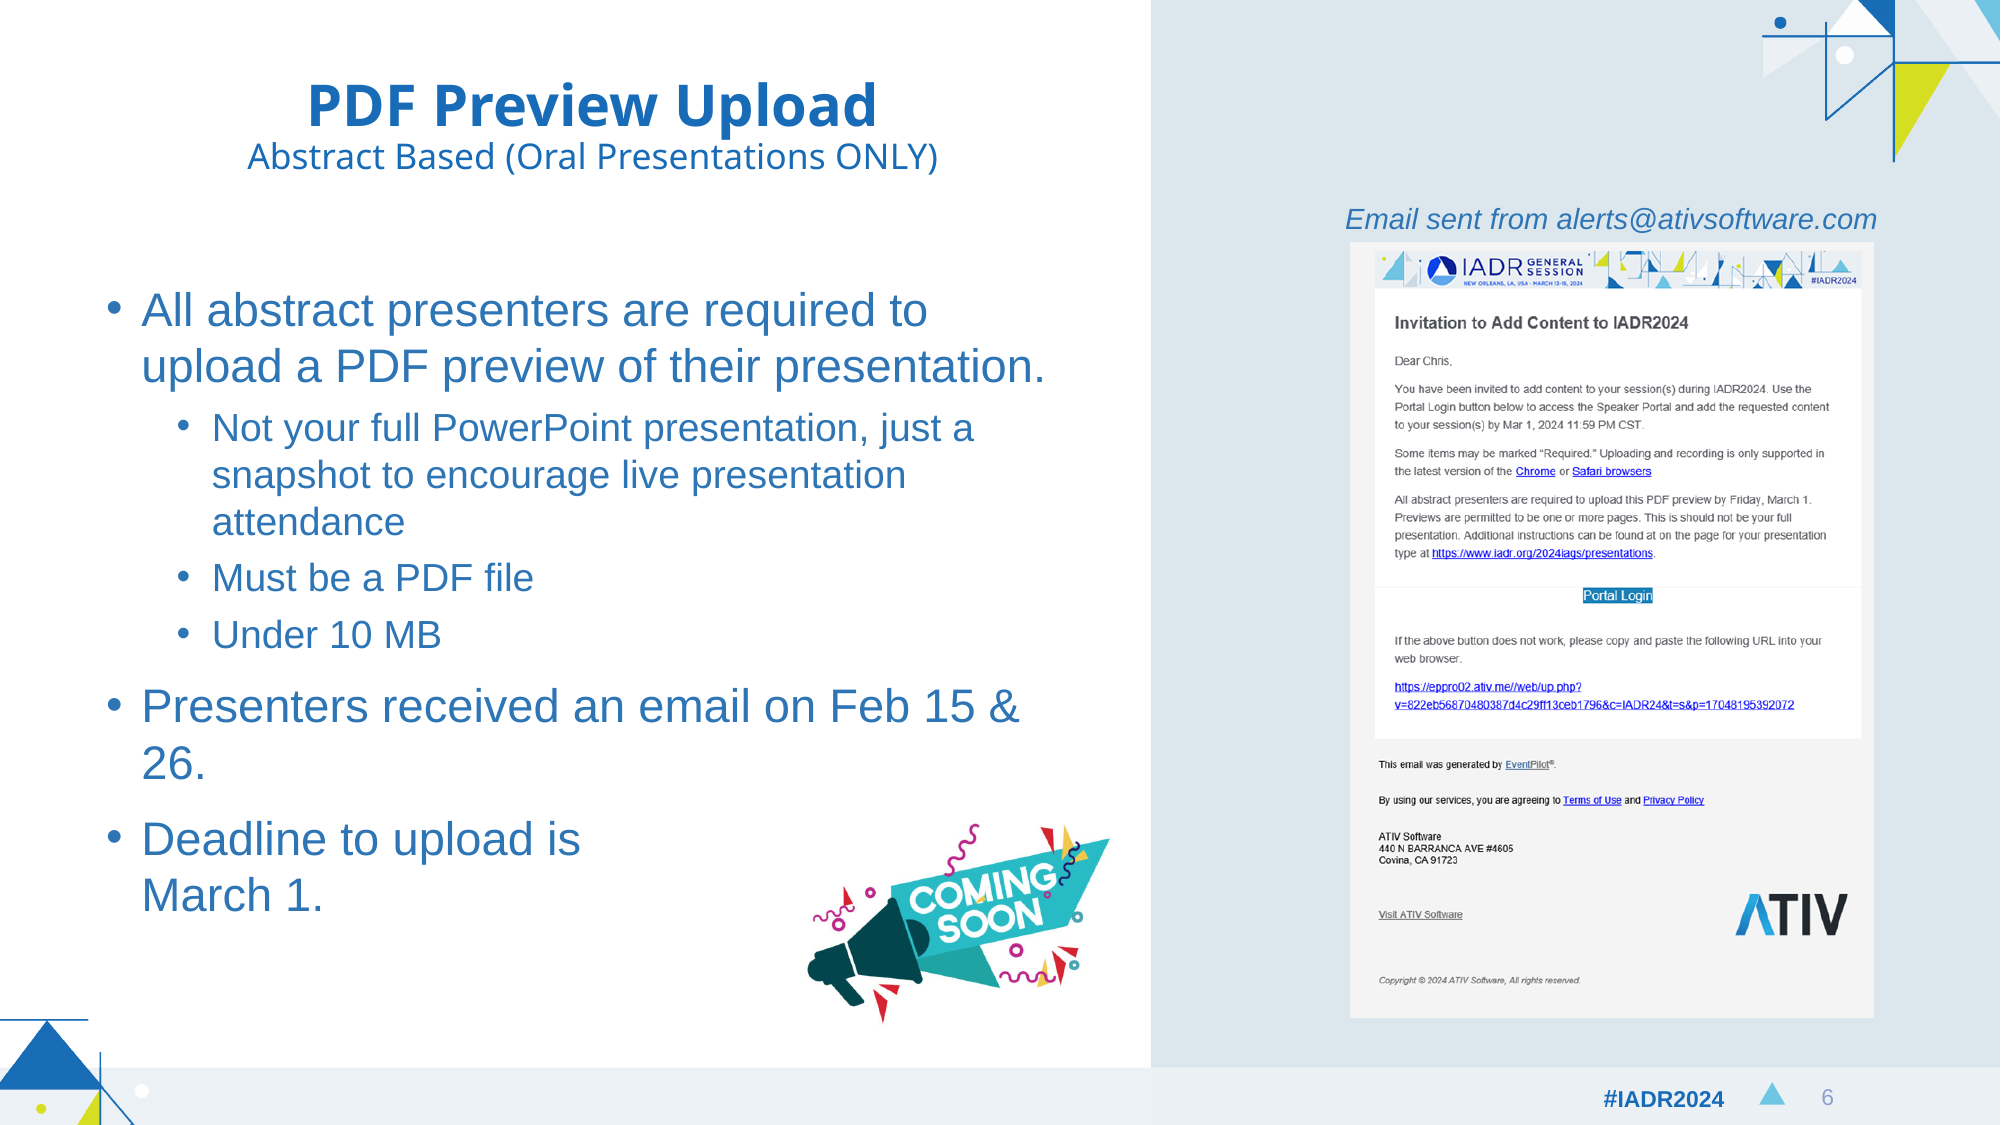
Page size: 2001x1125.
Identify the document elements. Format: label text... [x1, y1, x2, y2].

list All abstract presenters are required to upload a PDF preview of their presentation. Not your full PowerPoint presentation, just a snapshot to encourage live presentation attendance Must be a PDF file Under 10 MB Presenters received an email on Feb 15 & 26. Deadline to upload is March 1. [91, 271, 1063, 973]
text_box Email sent from alerts@ativsoftware.com [1318, 193, 1906, 328]
title PDF Preview Upload Abstract Based (Oral Presentations ONLY) [70, 68, 1116, 186]
picture [0, 242, 2000, 1125]
footer 6 [1777, 1066, 1850, 1125]
picture [1710, 0, 2000, 259]
